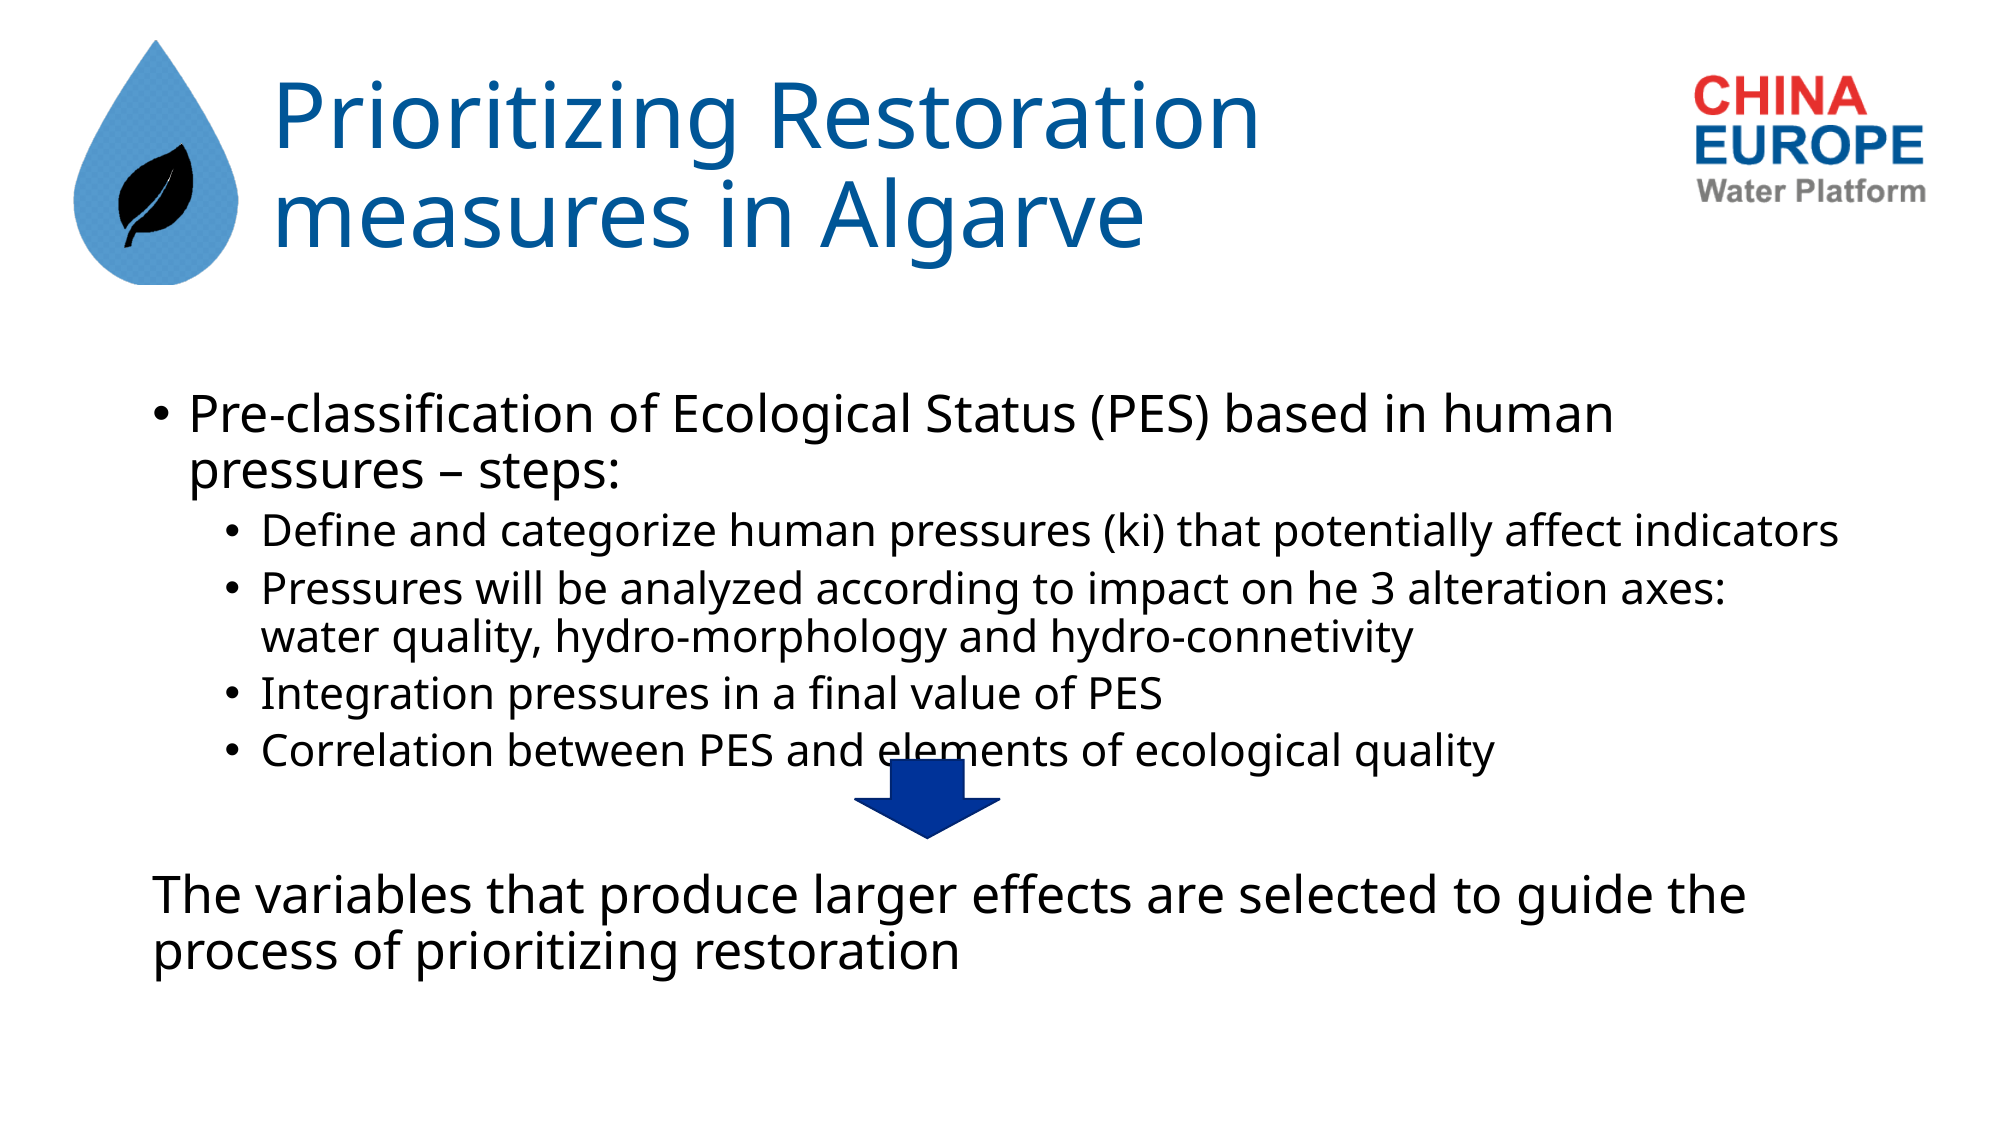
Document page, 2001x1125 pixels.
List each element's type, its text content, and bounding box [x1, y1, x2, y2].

list Pre-classification of Ecological Status (PES) based in human pressures – steps: Define and categorize human pressures (ki) that potentially affect indicators Pressures will be analyzed according to impact on he 3 alteration axes: water quality, hydro-morphology and hydro-connetivity Integration pressures in a final value of PES Correlation between PES and elements of ecological quality The variables that produce larger effects are selected to guide the process of prioritizing restoration [137, 299, 1863, 1014]
text_box [854, 758, 1001, 840]
picture [33, 38, 278, 288]
picture [1665, 37, 1962, 231]
title Prioritizing Restoration measures in Algarve [278, 59, 1683, 278]
